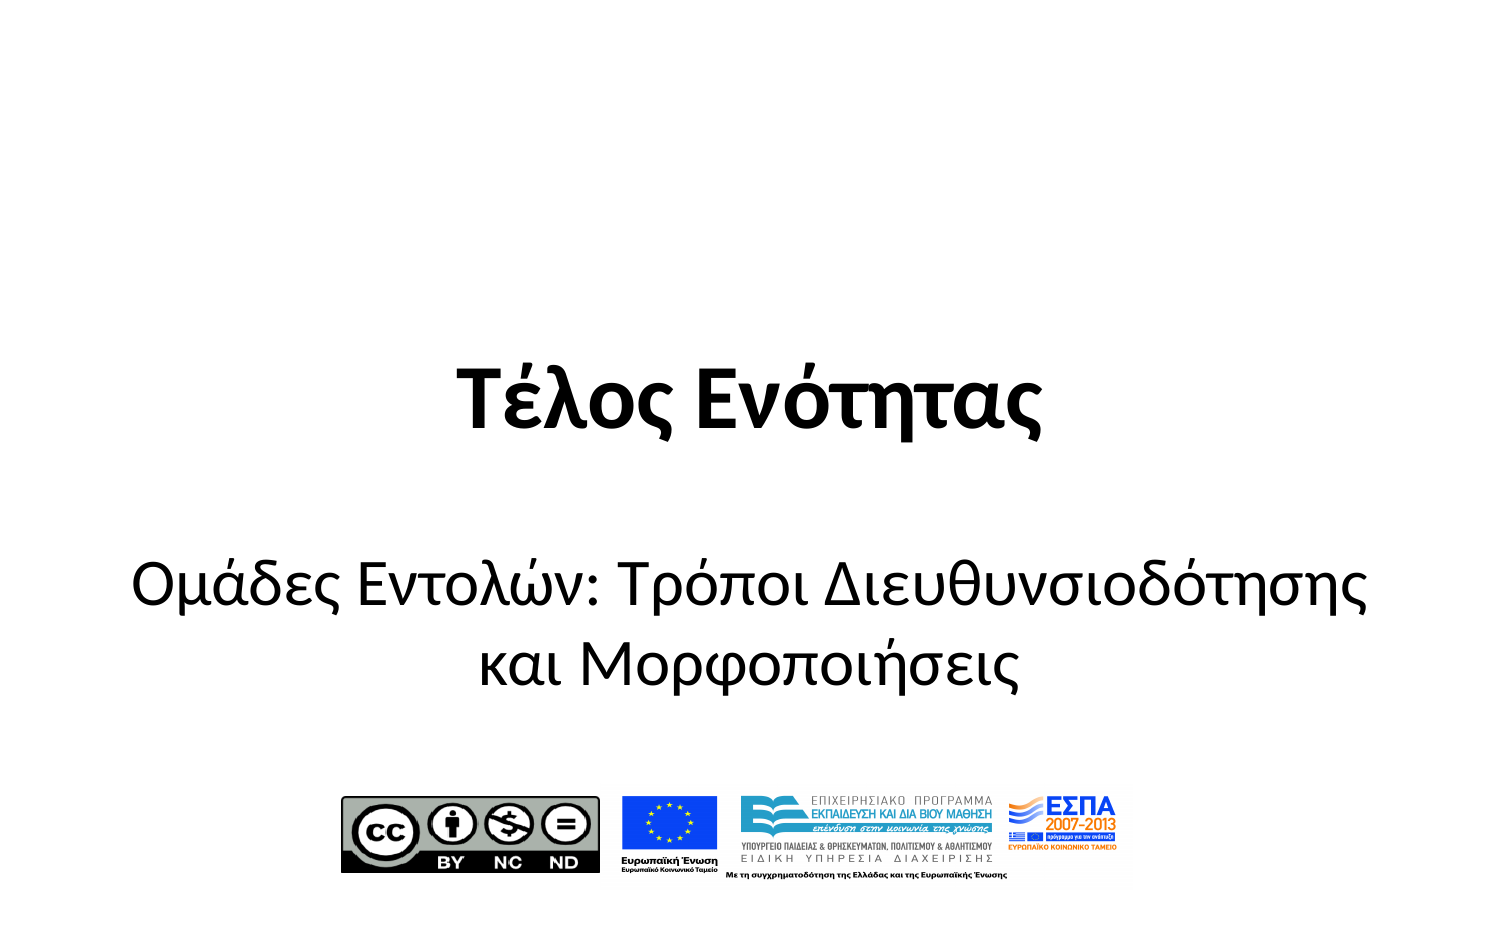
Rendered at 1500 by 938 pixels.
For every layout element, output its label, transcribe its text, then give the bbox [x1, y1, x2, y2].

title Τέλος Ενότητας [112, 291, 1388, 493]
subtitle Ομάδες Εντολών: Τρόποι Διευθυνσιοδότησης και Μορφοποιήσεις [112, 531, 1388, 771]
picture [341, 783, 1133, 890]
